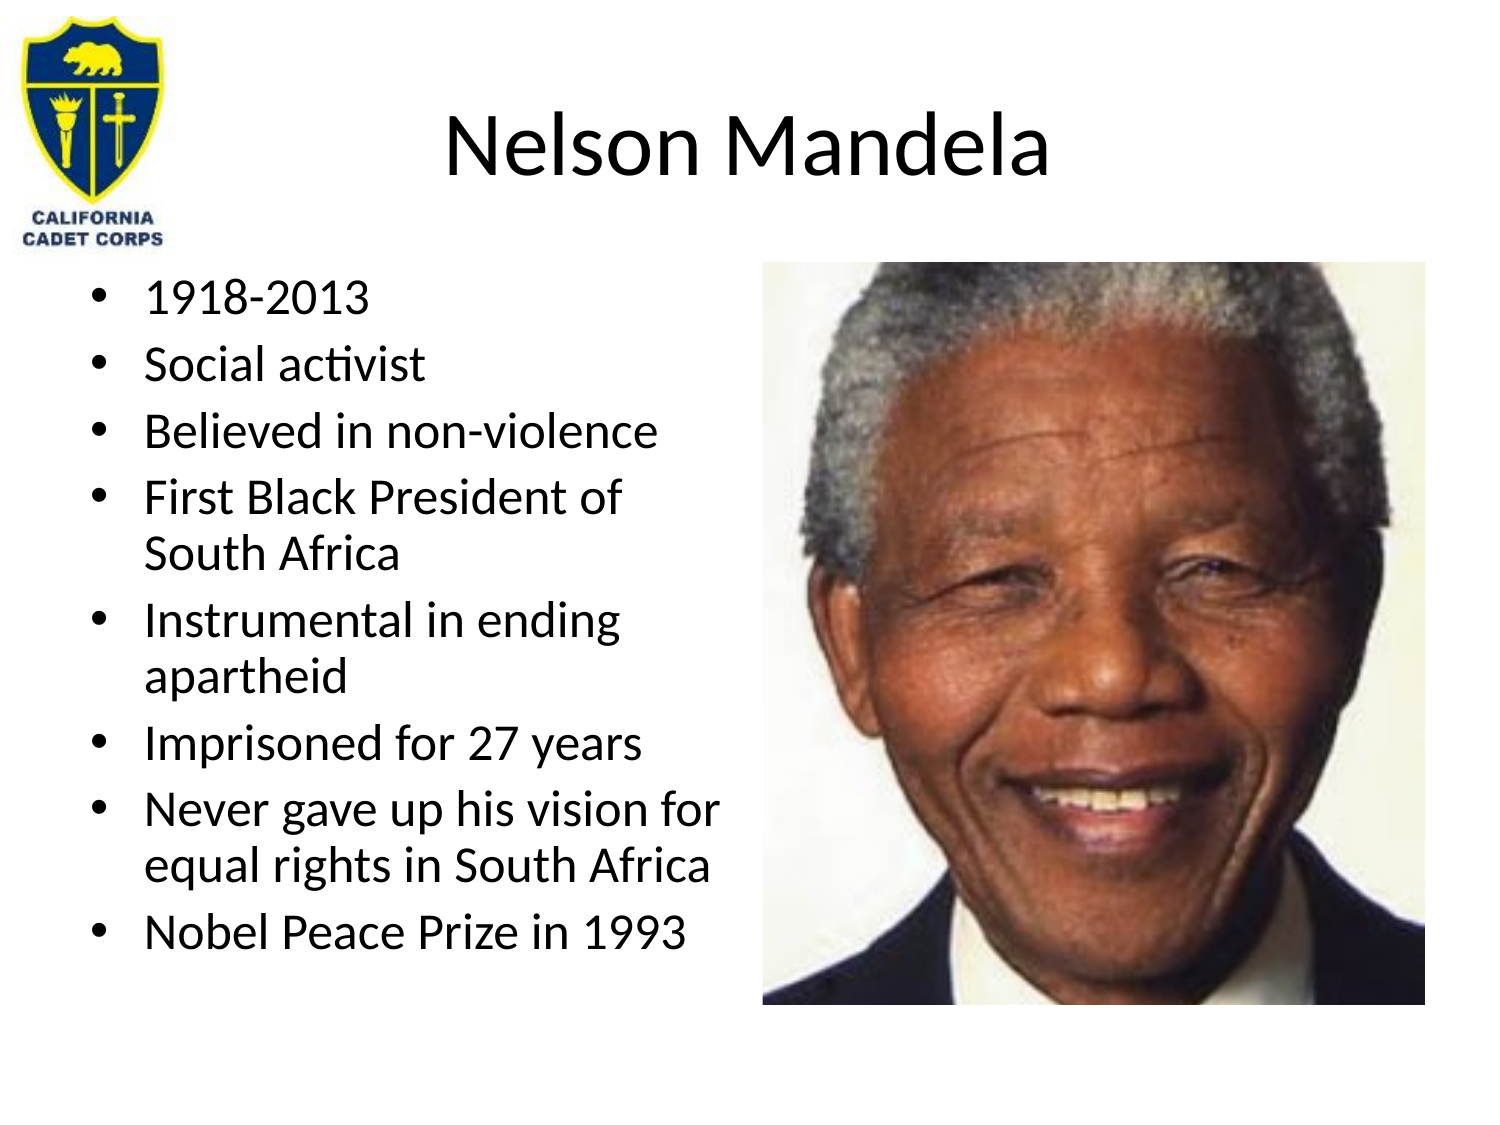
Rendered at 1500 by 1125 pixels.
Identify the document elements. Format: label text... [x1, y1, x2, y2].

picture [762, 262, 1426, 1006]
list 1918-2013 Social activist Believed in non-violence First Black President of South Africa Instrumental in ending apartheid Imprisoned for 27 years Never gave up his vision for equal rights in South Africa Nobel Peace Prize in 1993 [75, 262, 738, 1005]
title Nelson Mandela [186, 45, 1312, 233]
picture [0, 16, 186, 261]
